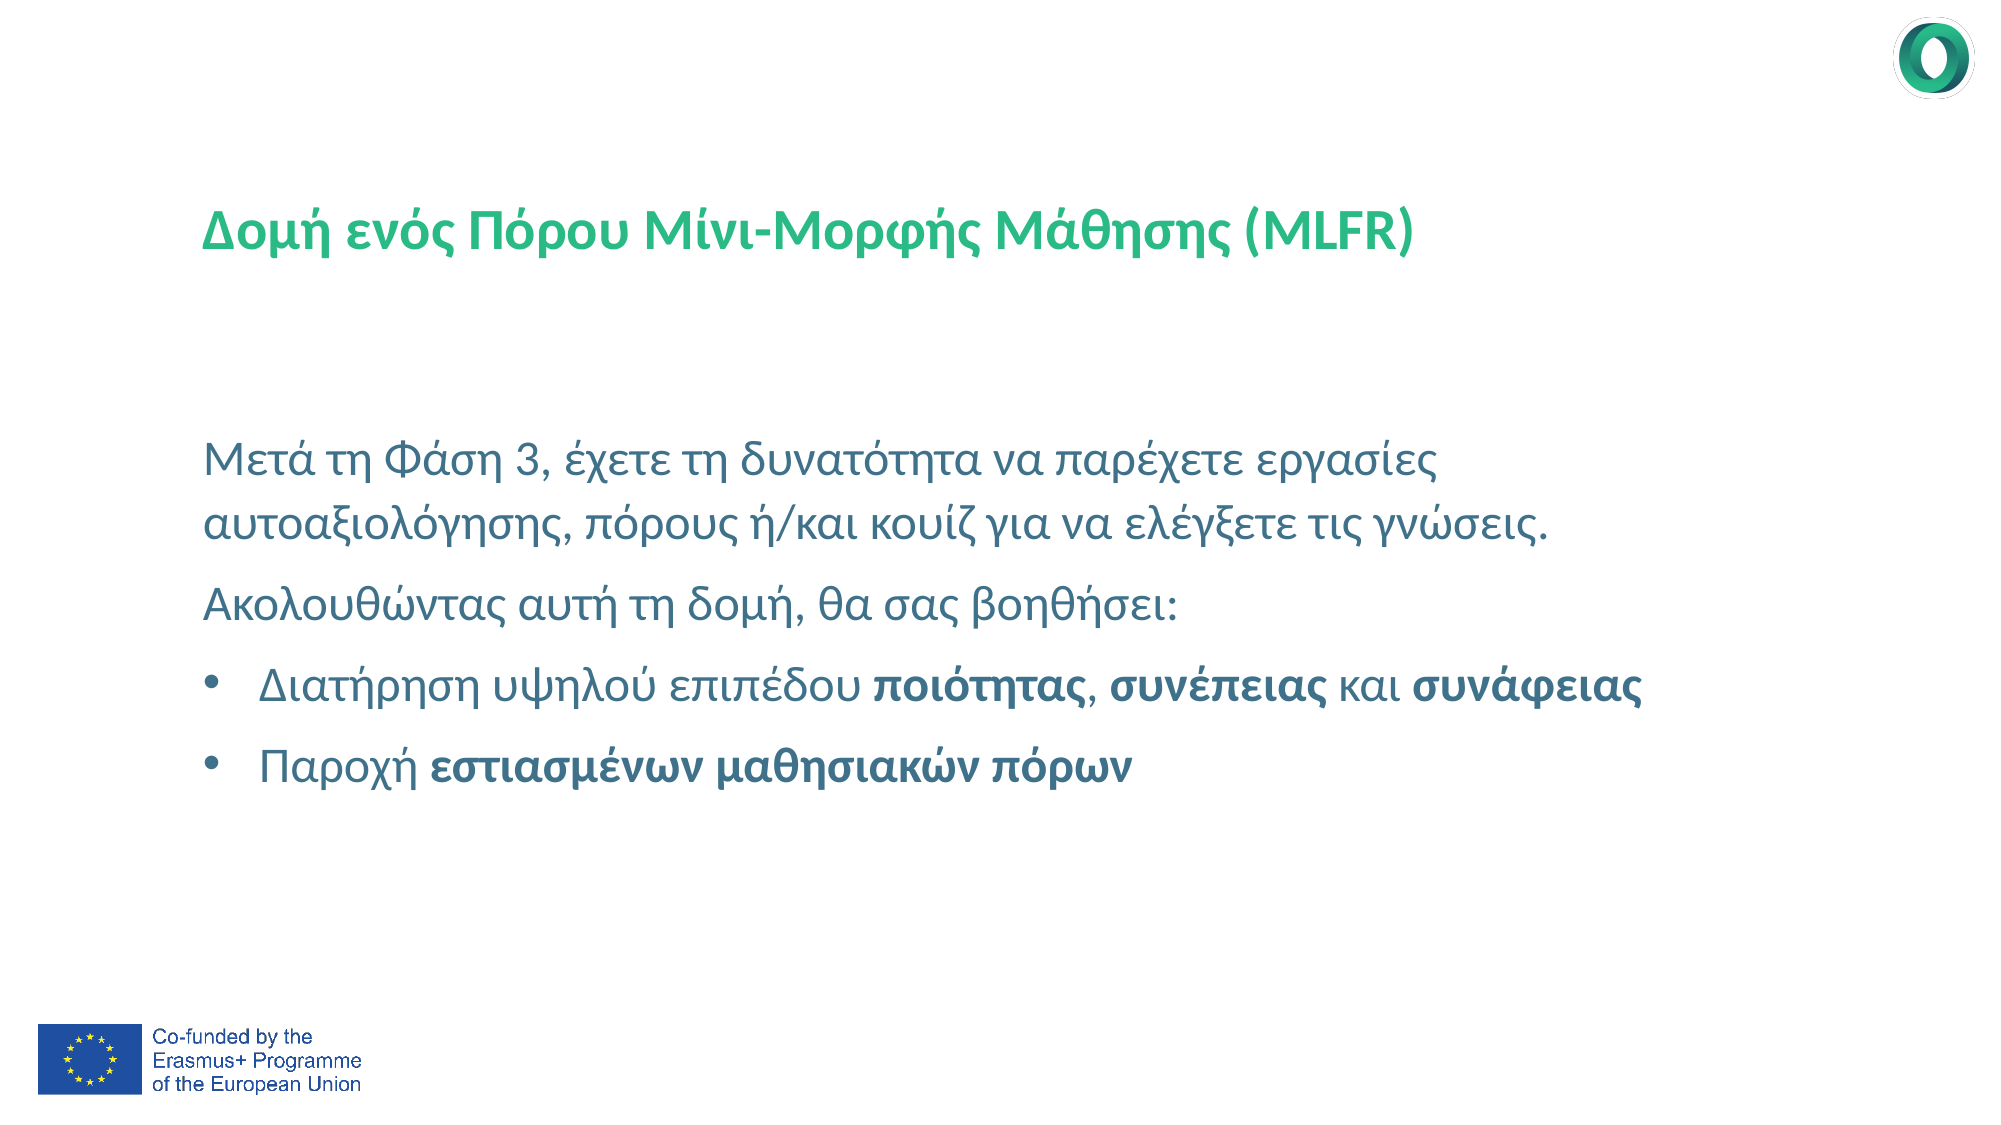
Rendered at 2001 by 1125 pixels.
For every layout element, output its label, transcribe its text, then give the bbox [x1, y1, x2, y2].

text_box Δομή ενός Πόρου Μίνι-Μορφής Μάθησης (MLFR) [188, 184, 1603, 270]
text_box [0, 1015, 377, 1103]
picture [1893, 17, 1975, 100]
picture [38, 1023, 361, 1095]
text_box Μετά τη Φάση 3, έχετε τη δυνατότητα να παρέχετε εργασίες αυτοαξιολόγησης, πόρους ή/και κουίζ για να ελέγξετε τις γνώσεις. Ακολουθώντας αυτή τη δομή, θα σας βοηθήσει: Διατήρηση υψηλού επιπέδου ποιότητας, συνέπειας και συνάφειας Παροχή εστιασμένων μαθησιακών πόρων [188, 413, 1795, 800]
